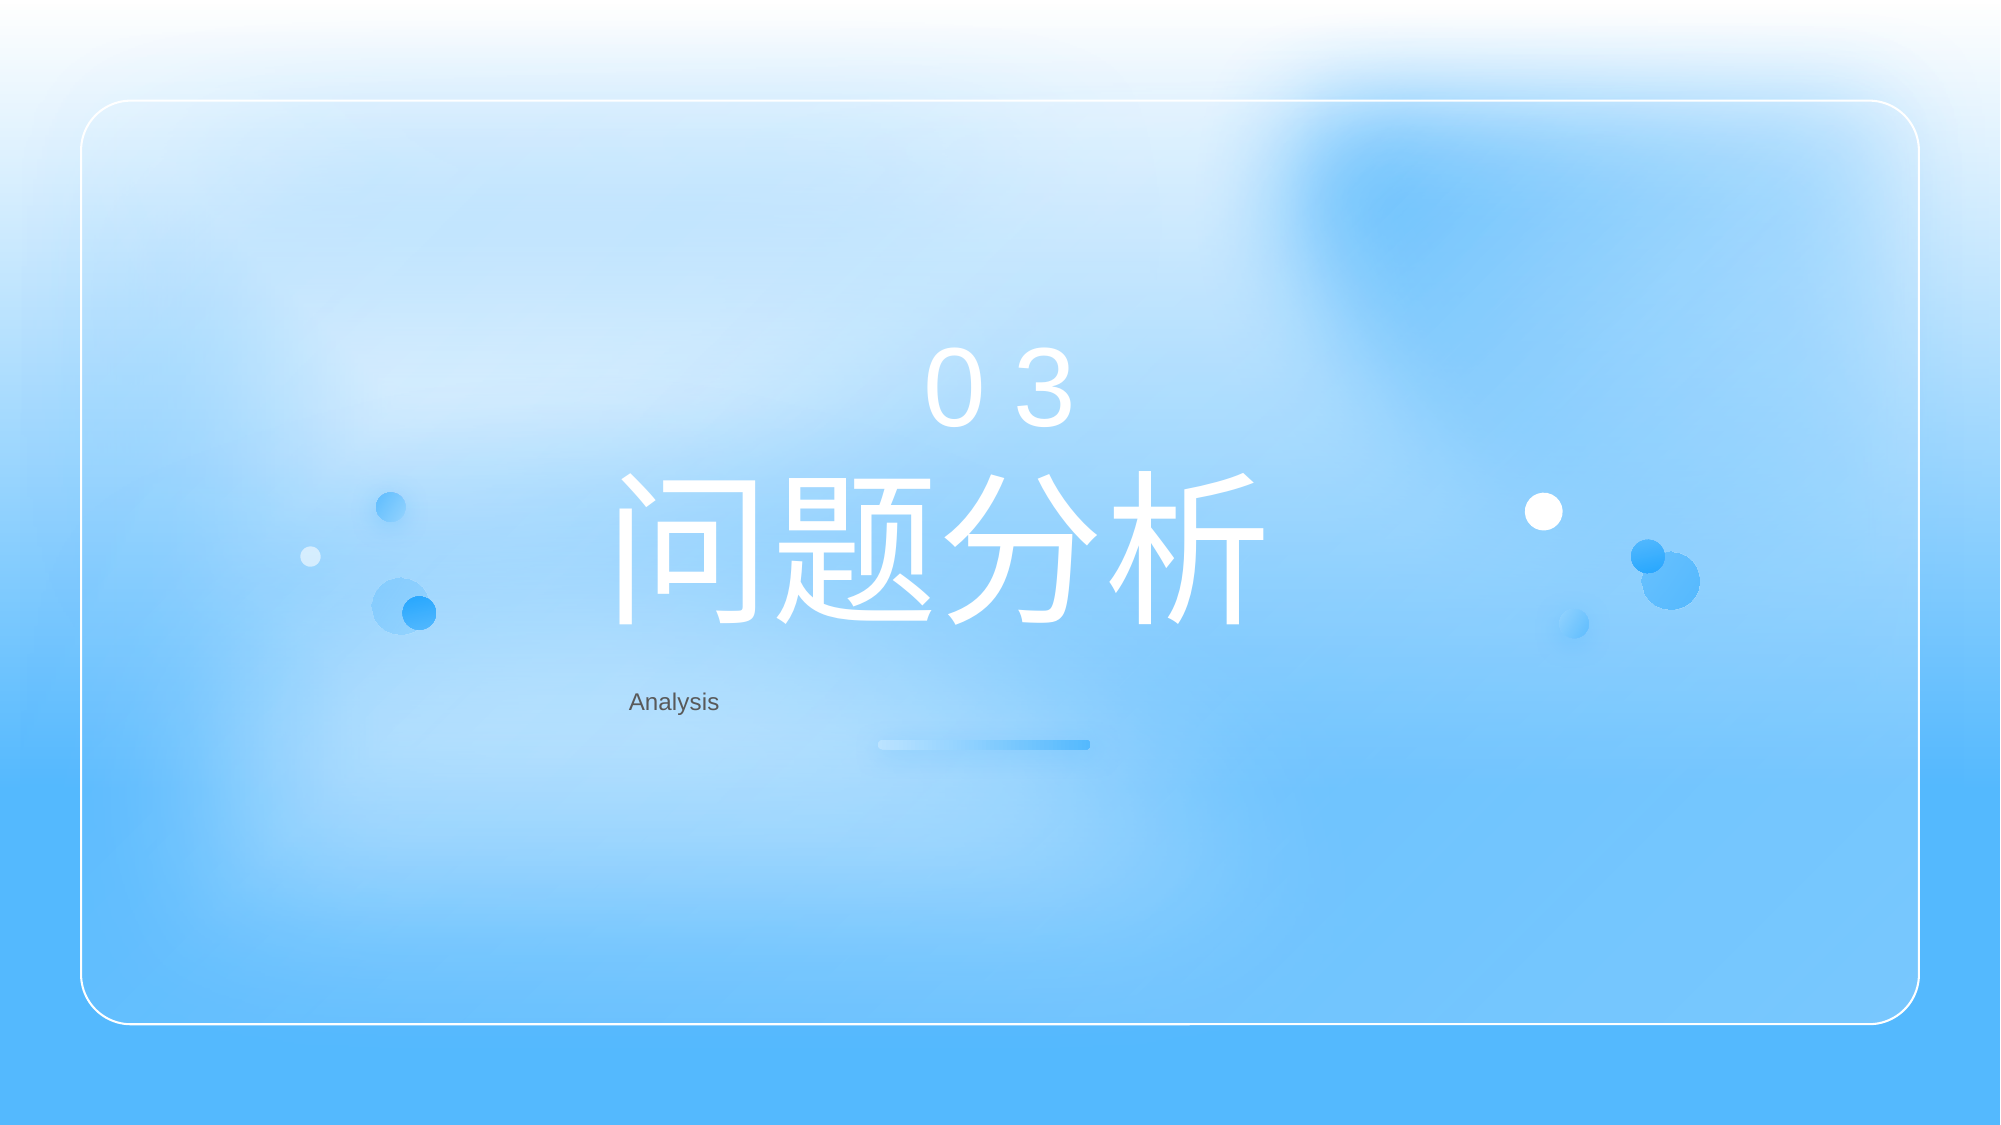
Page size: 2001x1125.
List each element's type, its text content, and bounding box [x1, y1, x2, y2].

text_box 问题分析 [589, 437, 1379, 655]
text_box 3 [995, 306, 1095, 459]
text_box Analysis [613, 649, 1350, 704]
text_box 0 [905, 306, 995, 459]
